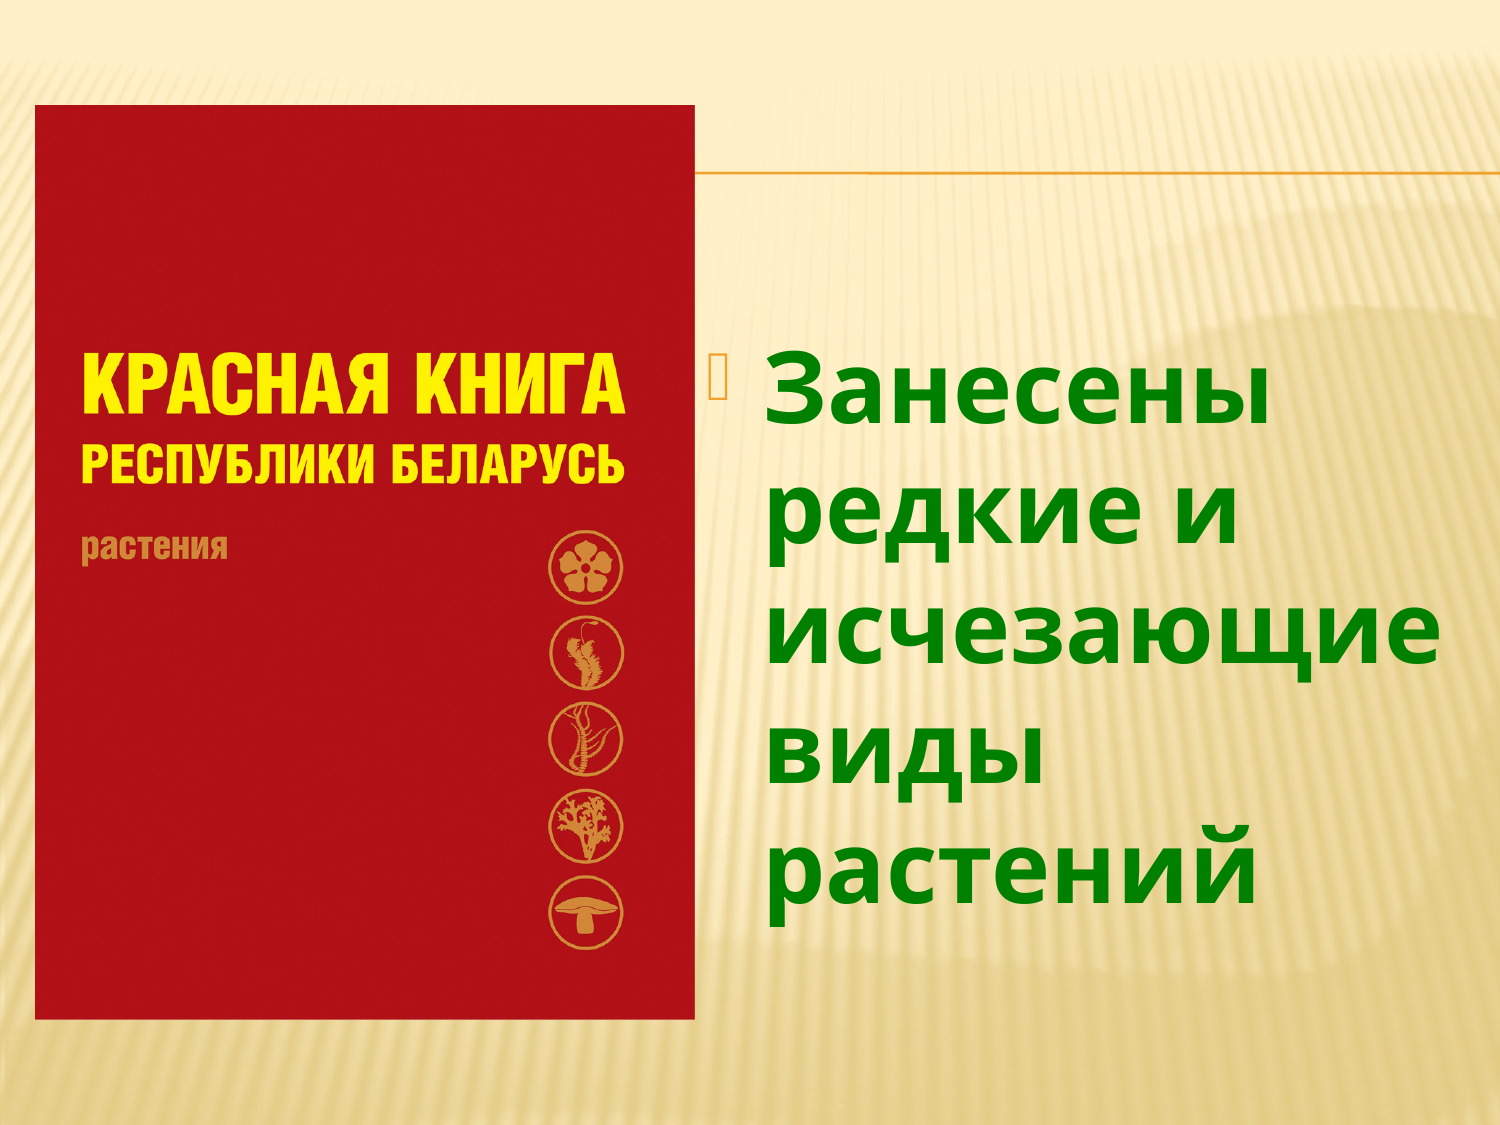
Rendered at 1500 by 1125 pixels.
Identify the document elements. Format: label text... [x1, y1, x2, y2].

list Занесены редкие и исчезающие виды растений [691, 316, 1500, 1060]
picture [34, 105, 695, 1020]
